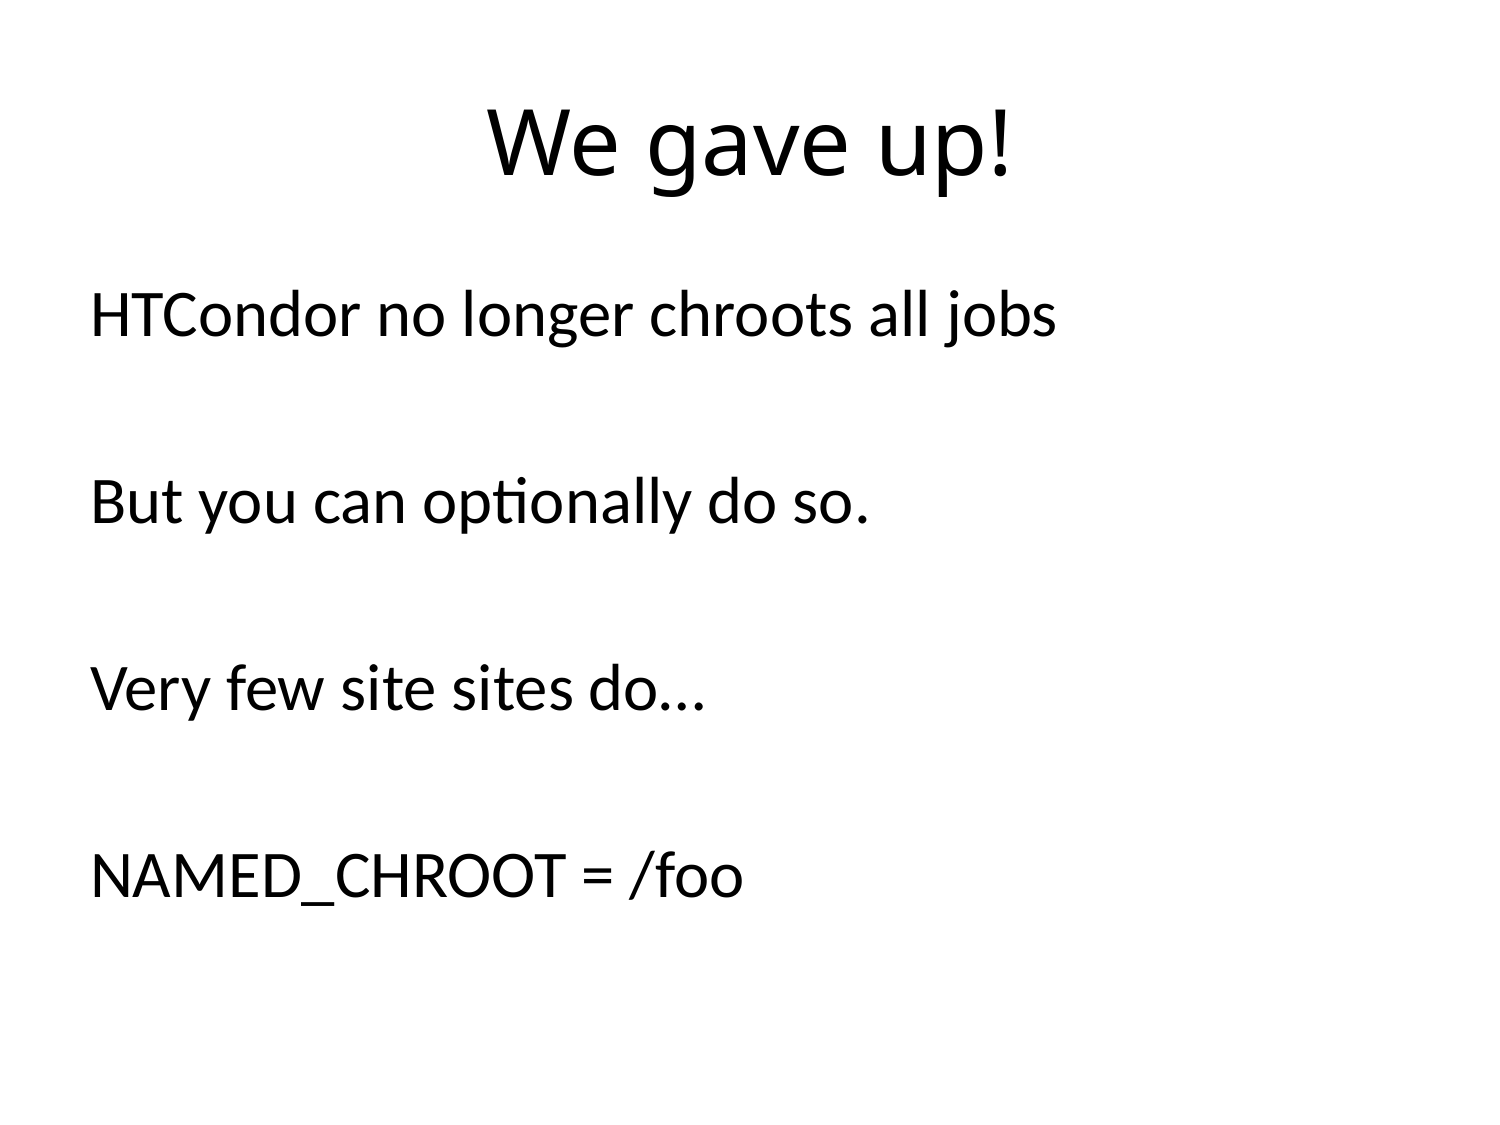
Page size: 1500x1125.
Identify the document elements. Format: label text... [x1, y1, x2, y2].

list HTCondor no longer chroots all jobs But you can optionally do so. Very few site sites do… NAMED_CHROOT = /foo [75, 262, 1425, 1005]
title We gave up! [75, 45, 1425, 233]
